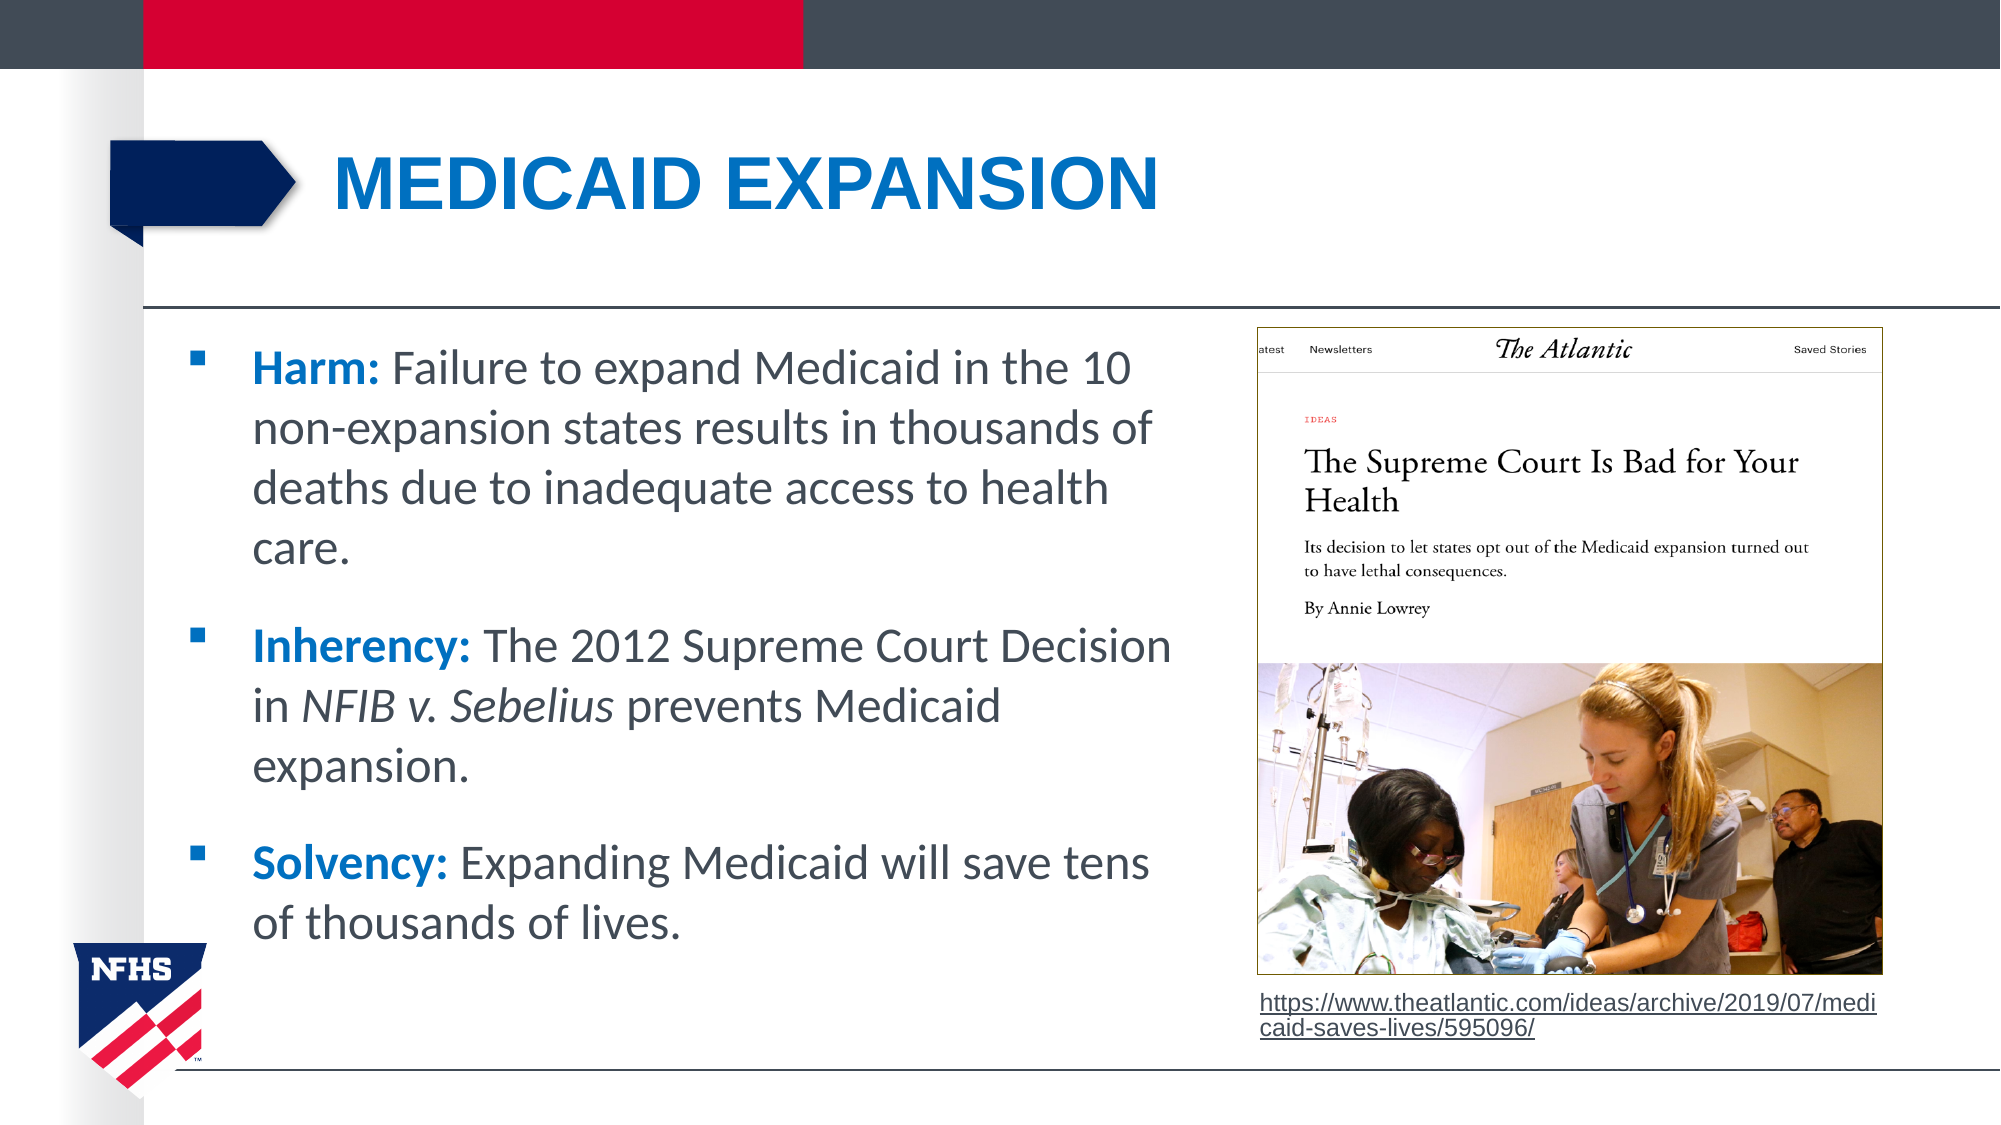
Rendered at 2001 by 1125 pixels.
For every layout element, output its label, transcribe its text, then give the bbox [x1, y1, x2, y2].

picture [1257, 326, 1883, 975]
text_box https://www.theatlantic.com/ideas/archive/2019/07/medicaid-saves-lives/595096/ [1244, 979, 1901, 1055]
list Harm: Failure to expand Medicaid in the 10 non-expansion states results in thousands of deaths due to inadequate access to health care. Inherency: The 2012 Supreme Court Decision in NFIB v. Sebelius prevents Medicaid expansion. Solvency: Expanding Medicaid will save tens of thousands of lives. [171, 326, 1218, 1040]
picture [73, 943, 207, 1099]
title medicaid expansion [318, 85, 1964, 285]
